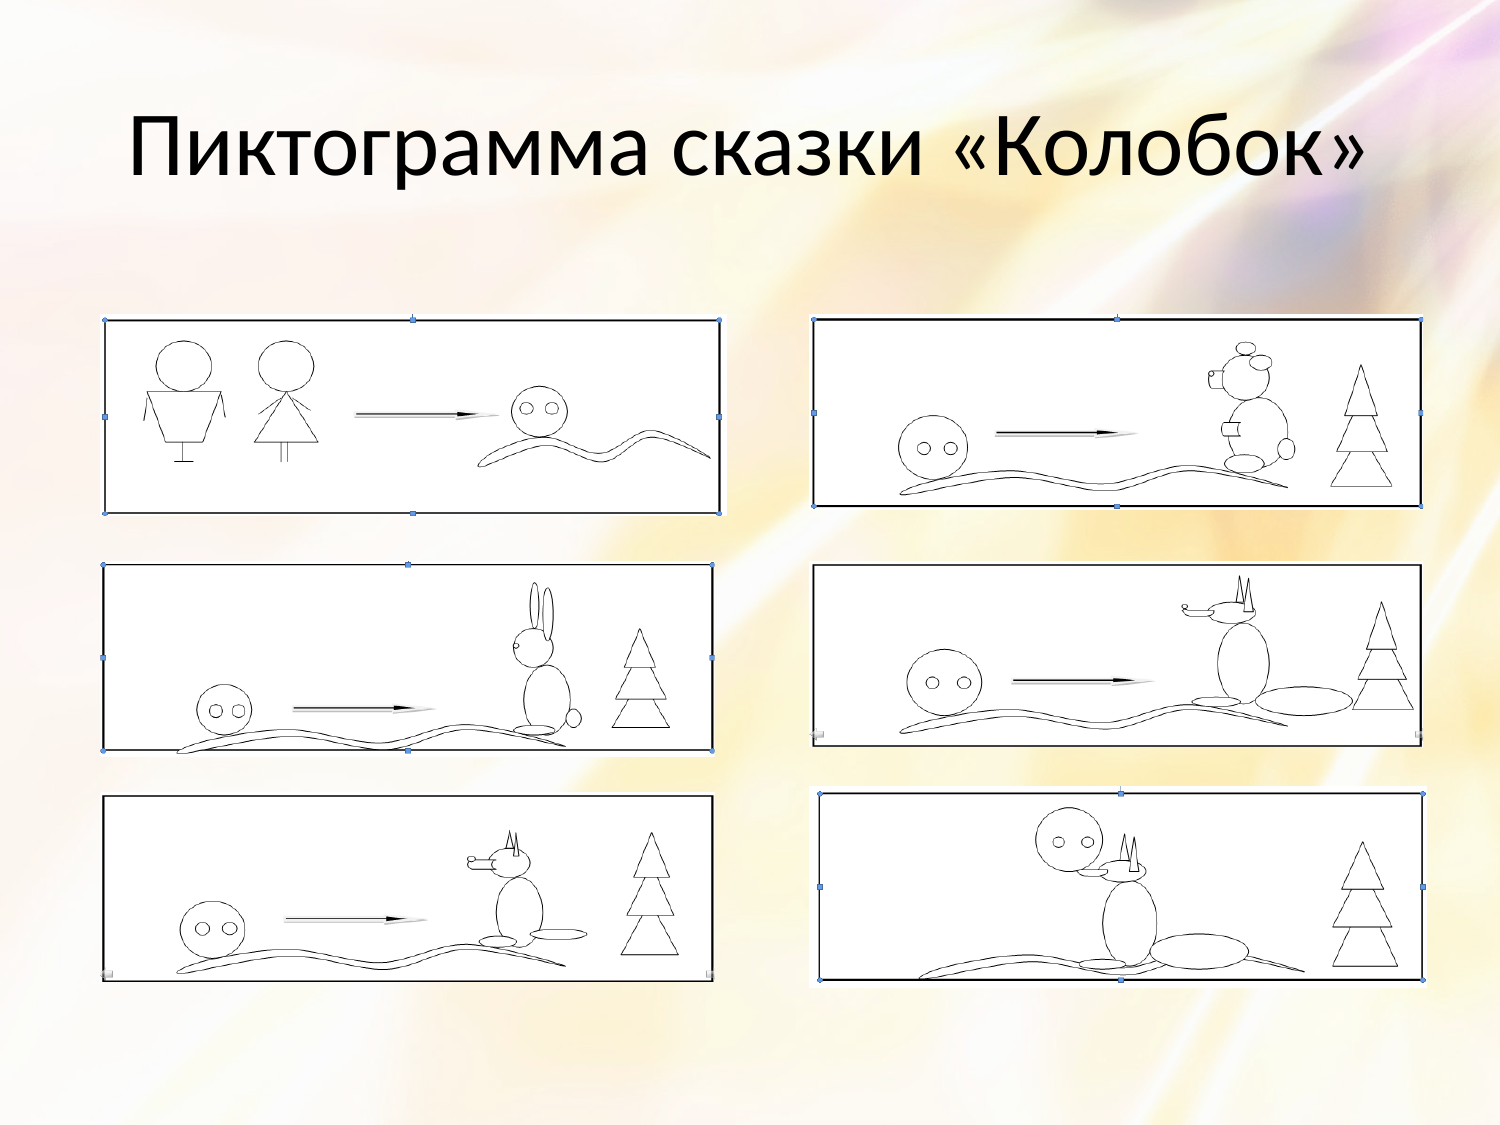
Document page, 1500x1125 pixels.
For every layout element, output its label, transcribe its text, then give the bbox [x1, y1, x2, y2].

picture [100, 792, 715, 982]
picture [808, 314, 1424, 510]
title Пиктограмма сказки «Колобок» [75, 45, 1425, 233]
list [100, 314, 727, 516]
picture [808, 561, 1424, 751]
picture [100, 561, 715, 757]
picture [808, 786, 1427, 988]
